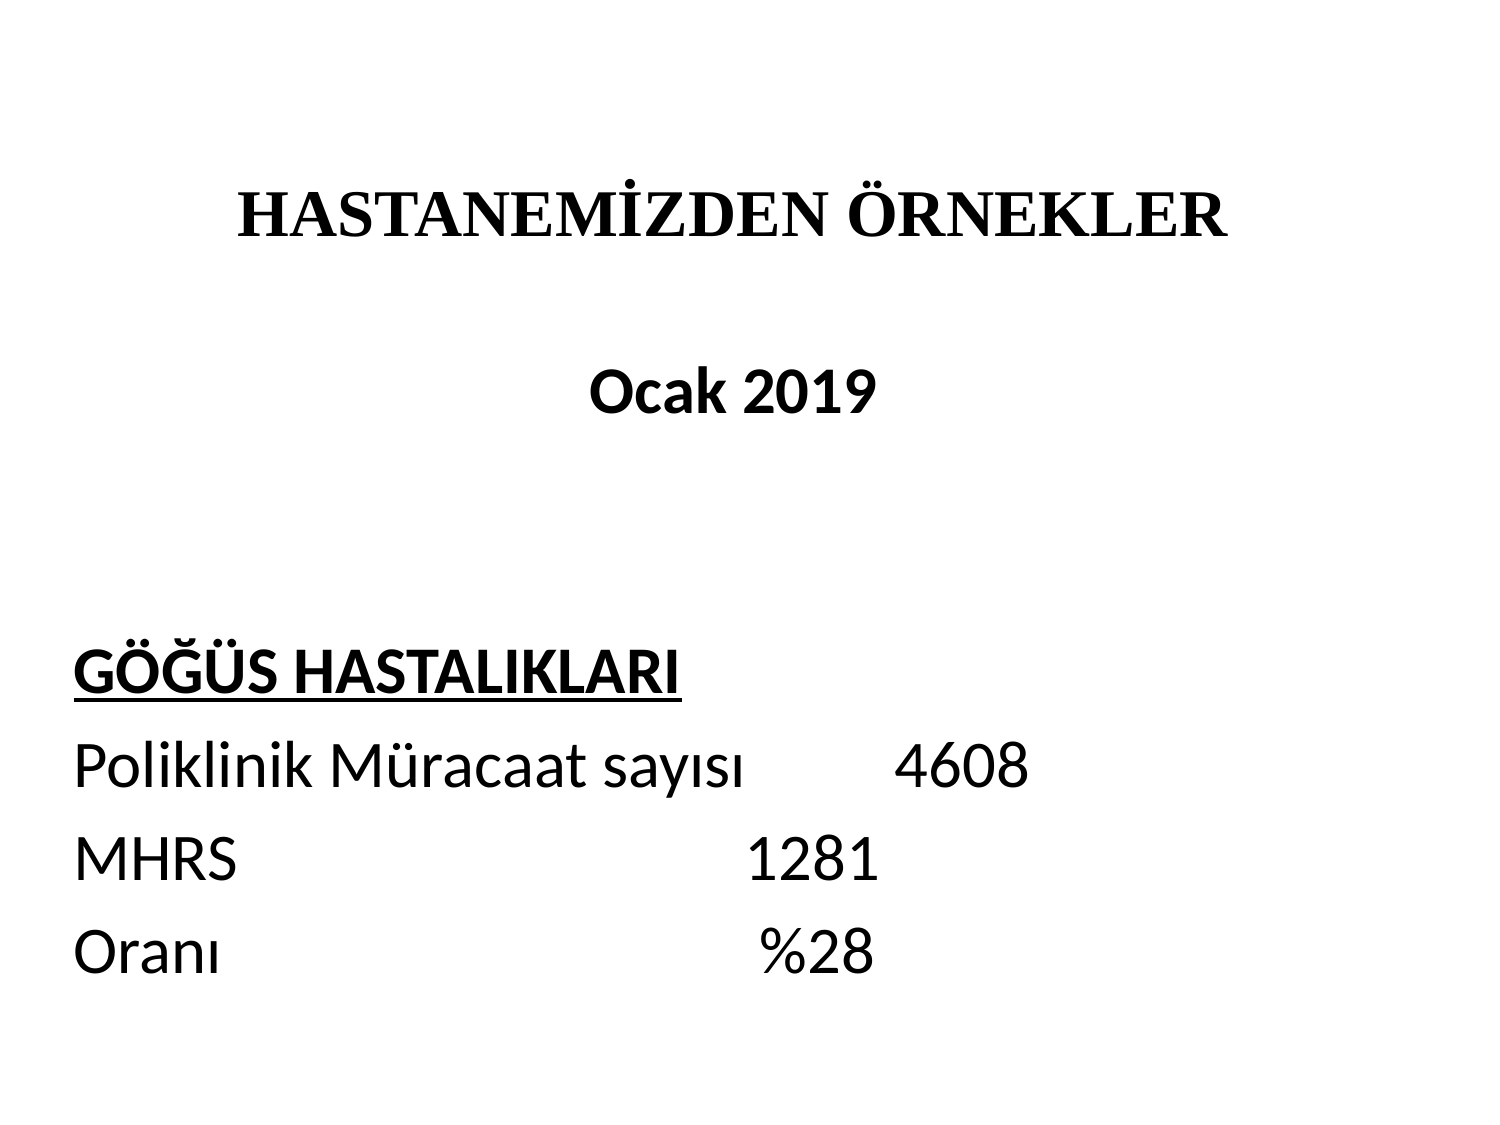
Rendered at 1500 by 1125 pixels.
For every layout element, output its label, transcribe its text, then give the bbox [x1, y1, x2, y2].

title HASTANEMİZDEN ÖRNEKLER [41, 115, 1425, 304]
list Ocak 2019 GÖĞÜS HASTALIKLARI Poliklinik Müracaat sayısı 4608 MHRS 1281 Oranı %28 [58, 339, 1409, 1046]
